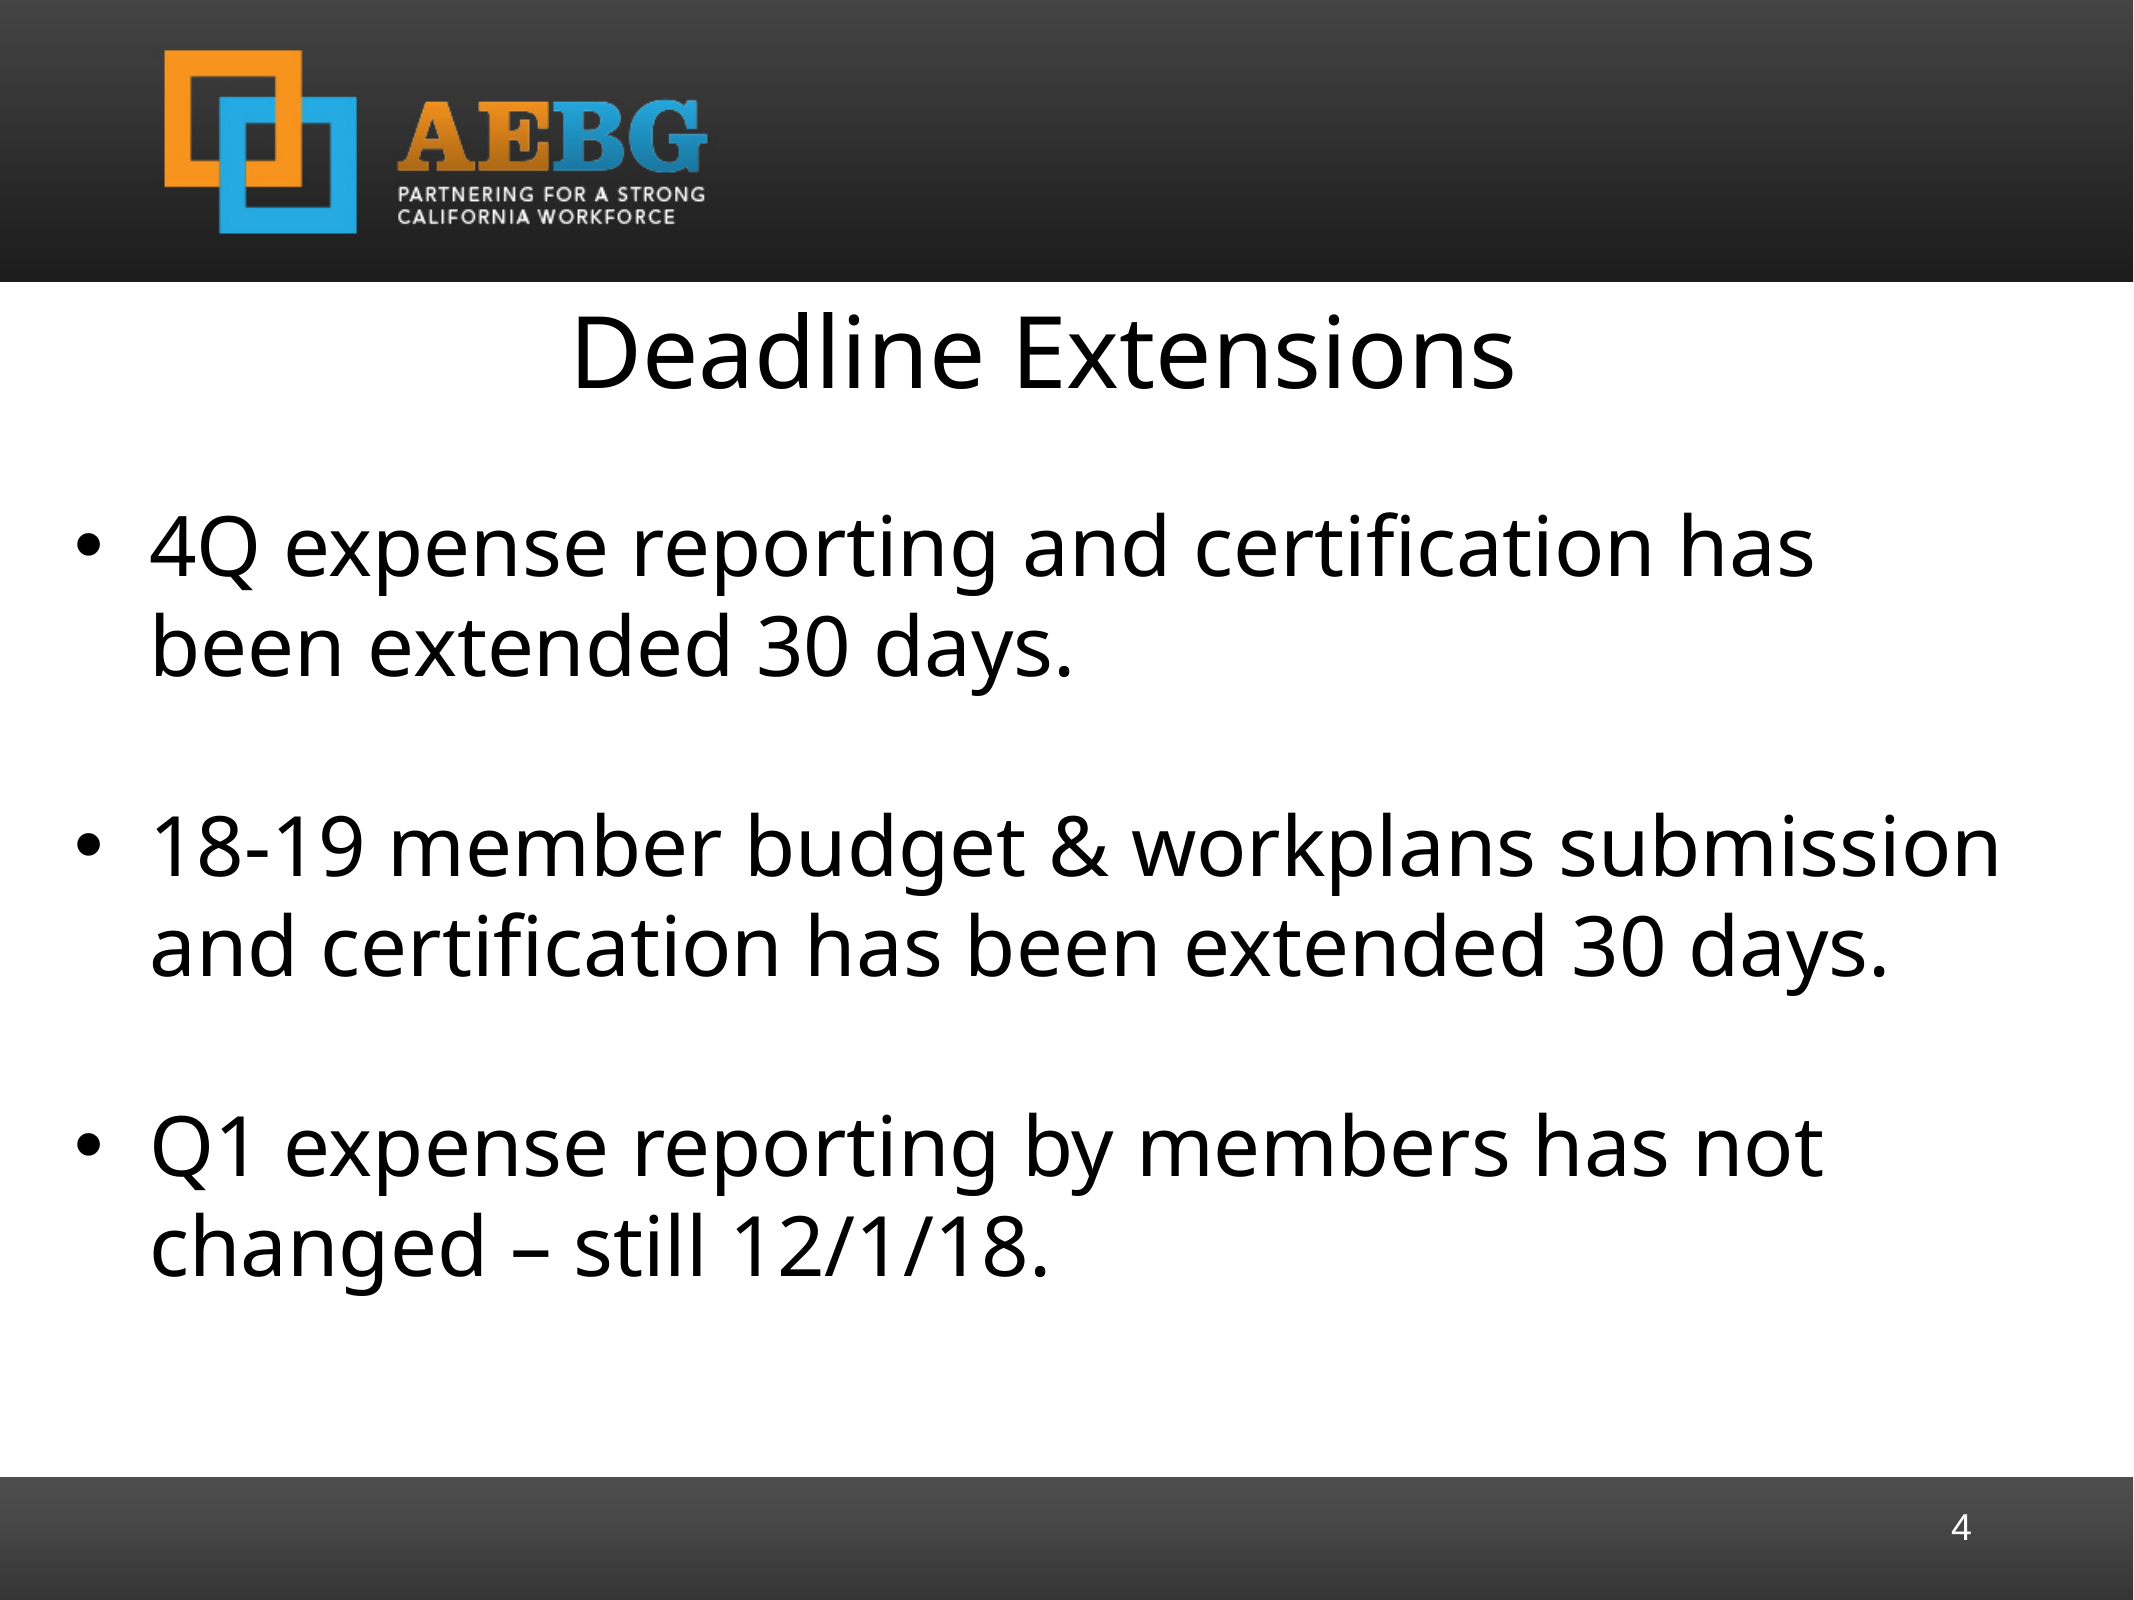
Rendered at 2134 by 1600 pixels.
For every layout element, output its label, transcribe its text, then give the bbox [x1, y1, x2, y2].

picture [0, 0, 2134, 282]
list Deadline Extensions [60, 281, 2028, 465]
slide_number 4 [1506, 1483, 1987, 1569]
picture [0, 1477, 2134, 1600]
list 4Q expense reporting and certification has been extended 30 days. 18-19 member budget & workplans submission and certification has been extended 30 days. Q1 expense reporting by members has not changed – still 12/1/18. [59, 486, 2028, 1447]
